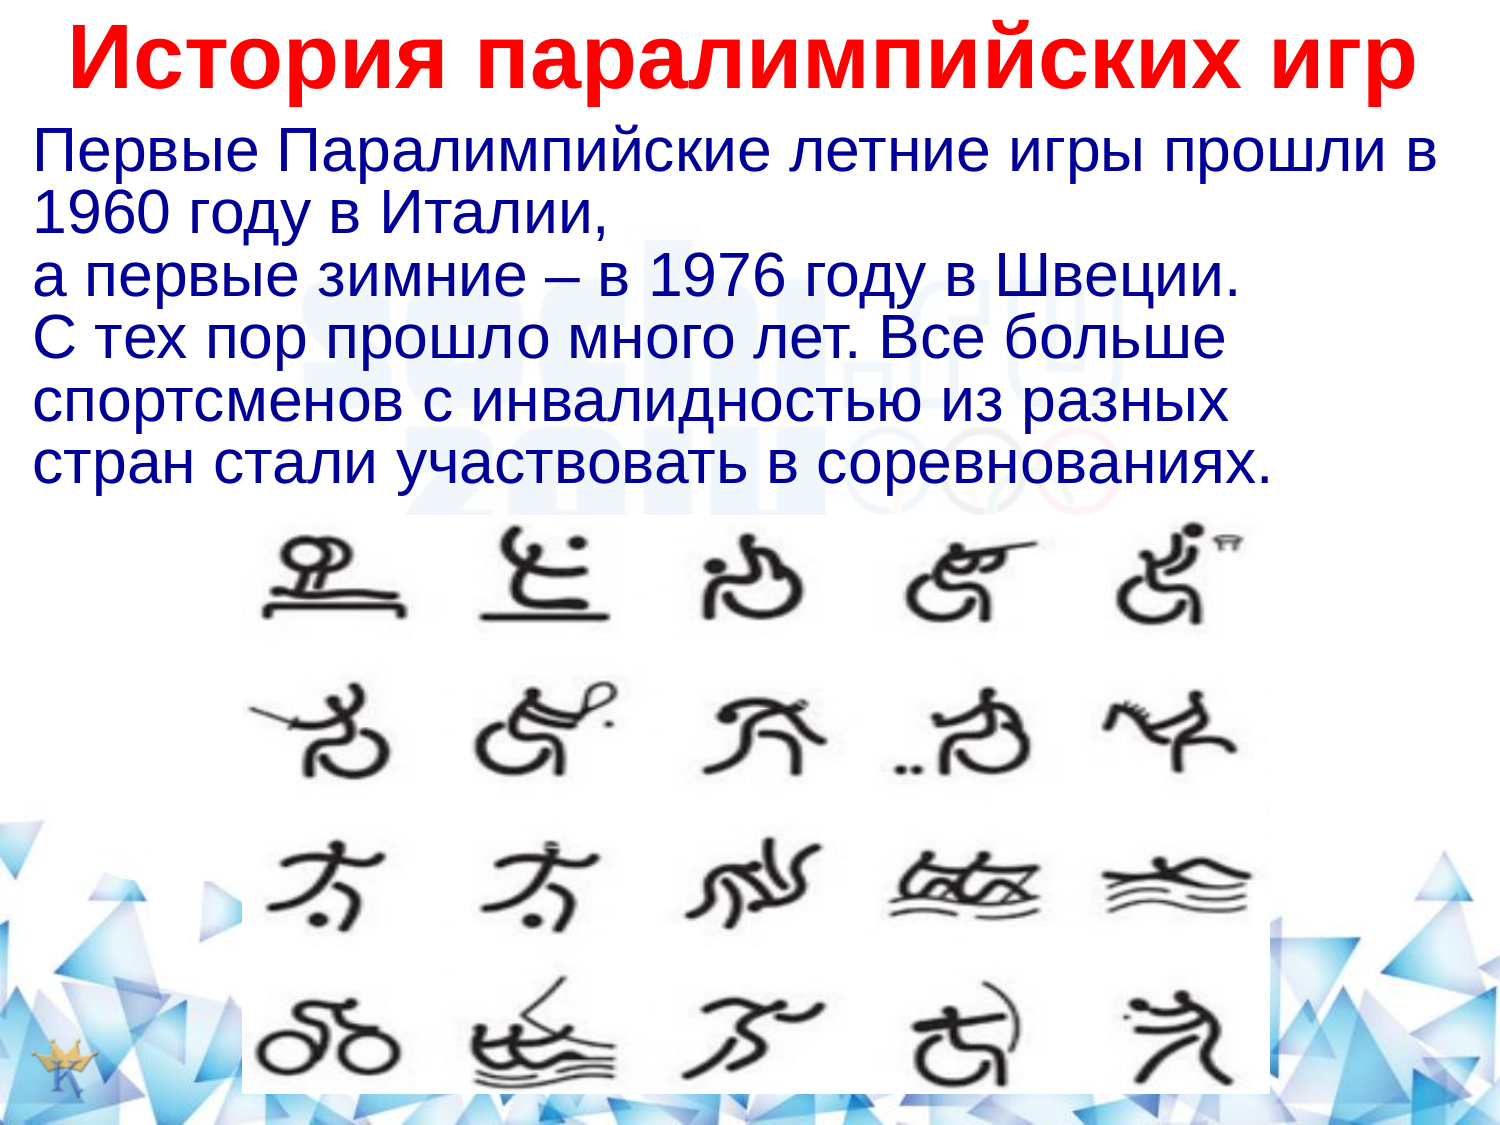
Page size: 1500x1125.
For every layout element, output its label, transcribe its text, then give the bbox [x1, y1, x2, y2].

picture [0, 0, 1500, 1125]
title История паралимпийских игр [17, 0, 1471, 105]
list Первые Паралимпийские летние игры прошли в 1960 году в Италии, а первые зимние – в 1976 году в Швеции. С тех пор прошло много лет. Все больше спортсменов с инвалидностью из разных стран стали участвовать в соревнованиях. [17, 113, 1500, 516]
